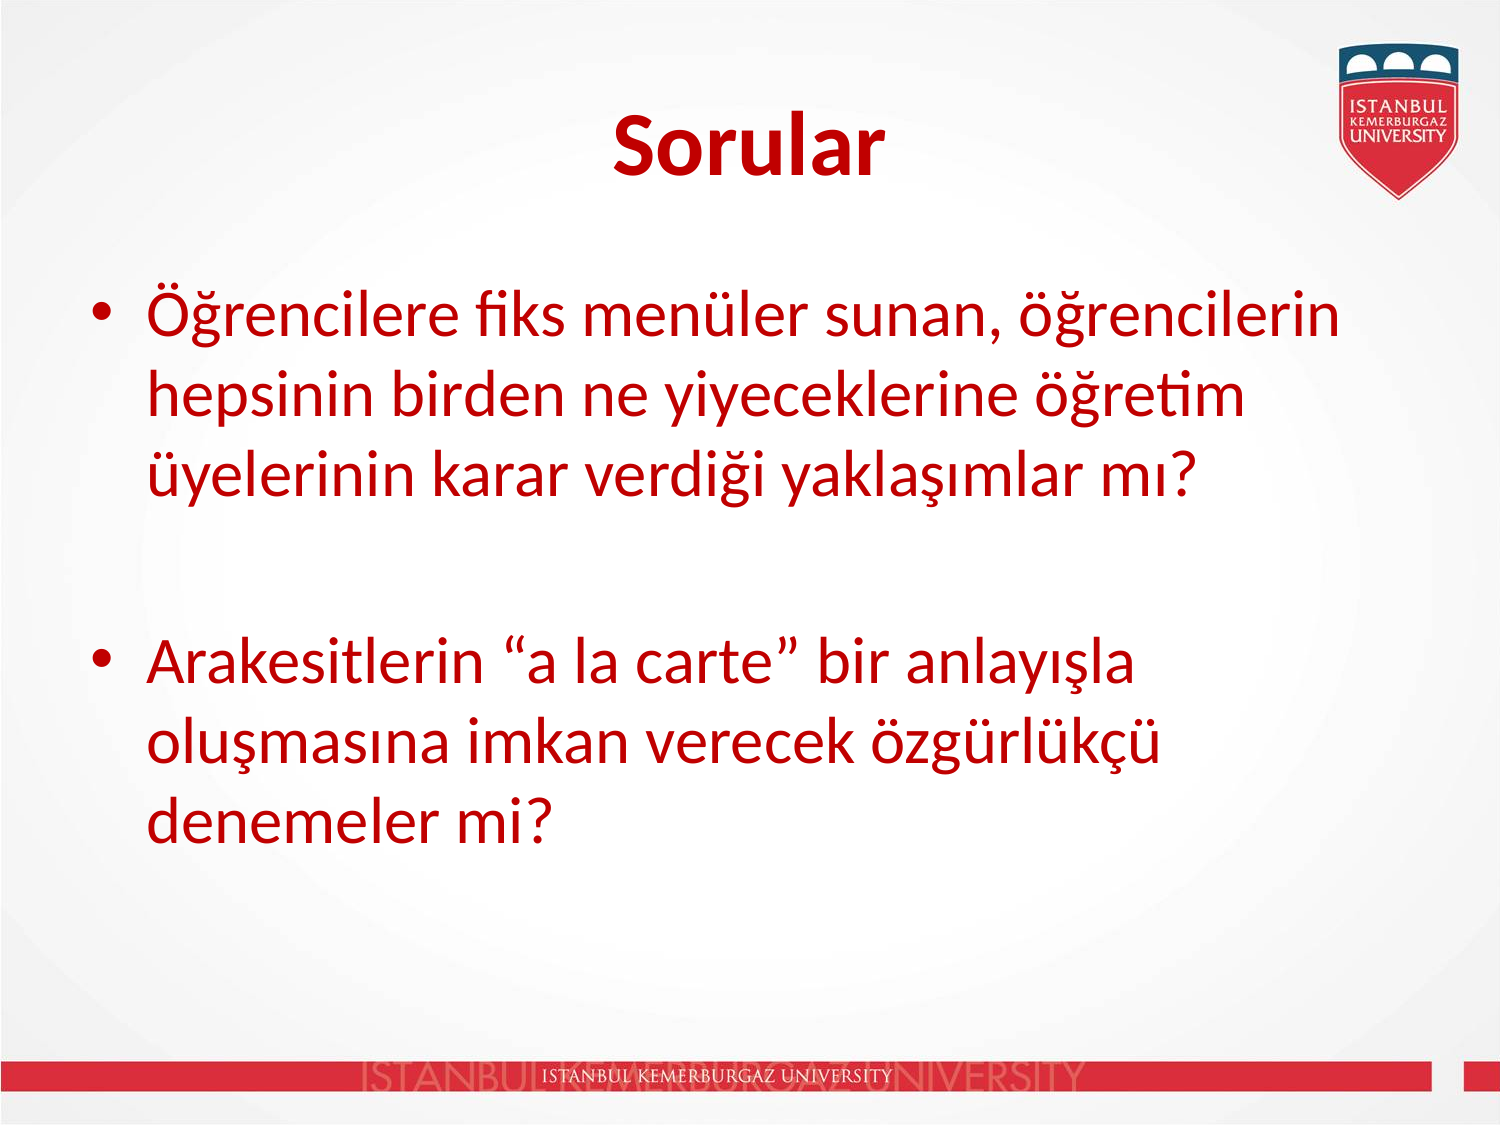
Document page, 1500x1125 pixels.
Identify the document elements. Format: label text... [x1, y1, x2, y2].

picture [0, 0, 1500, 1125]
title Sorular [75, 45, 1425, 233]
list Öğrencilere fiks menüler sunan, öğrencilerin hepsinin birden ne yiyeceklerine öğretim üyelerinin karar verdiği yaklaşımlar mı? Arakesitlerin “a la carte” bir anlayışla oluşmasına imkan verecek özgürlükçü denemeler mi? [75, 262, 1425, 1005]
